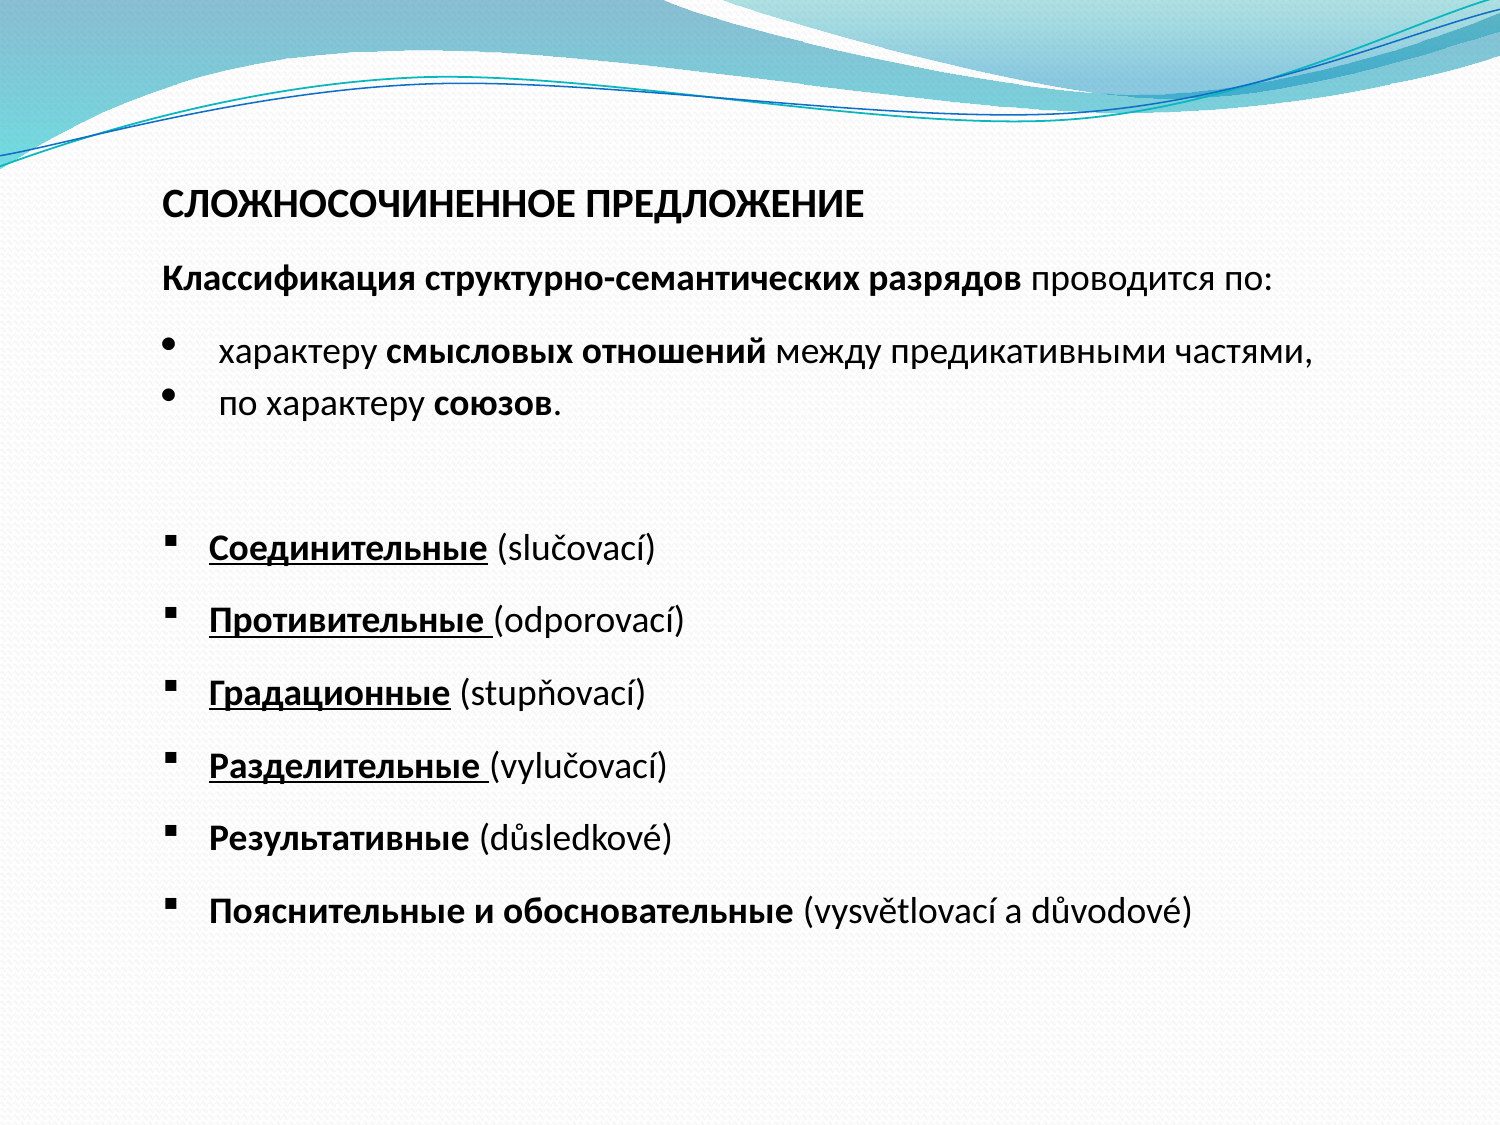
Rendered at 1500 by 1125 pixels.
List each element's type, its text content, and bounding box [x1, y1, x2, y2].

text_box СЛОЖНОСОЧИНЕННОЕ ПРЕДЛОЖЕНИЕ Классификация структурно-семантических разрядов проводится по: характеру смысловых отношений между предикативными частями, по характеру союзов. Соединительные (slučovací) Противительные (odporovací) Градационные (stupňovací) Разделительные (vylučovací) Результативные (důsledkové) Пояснительные и обосновательные (vysvětlovací a důvodové) [147, 160, 1365, 939]
